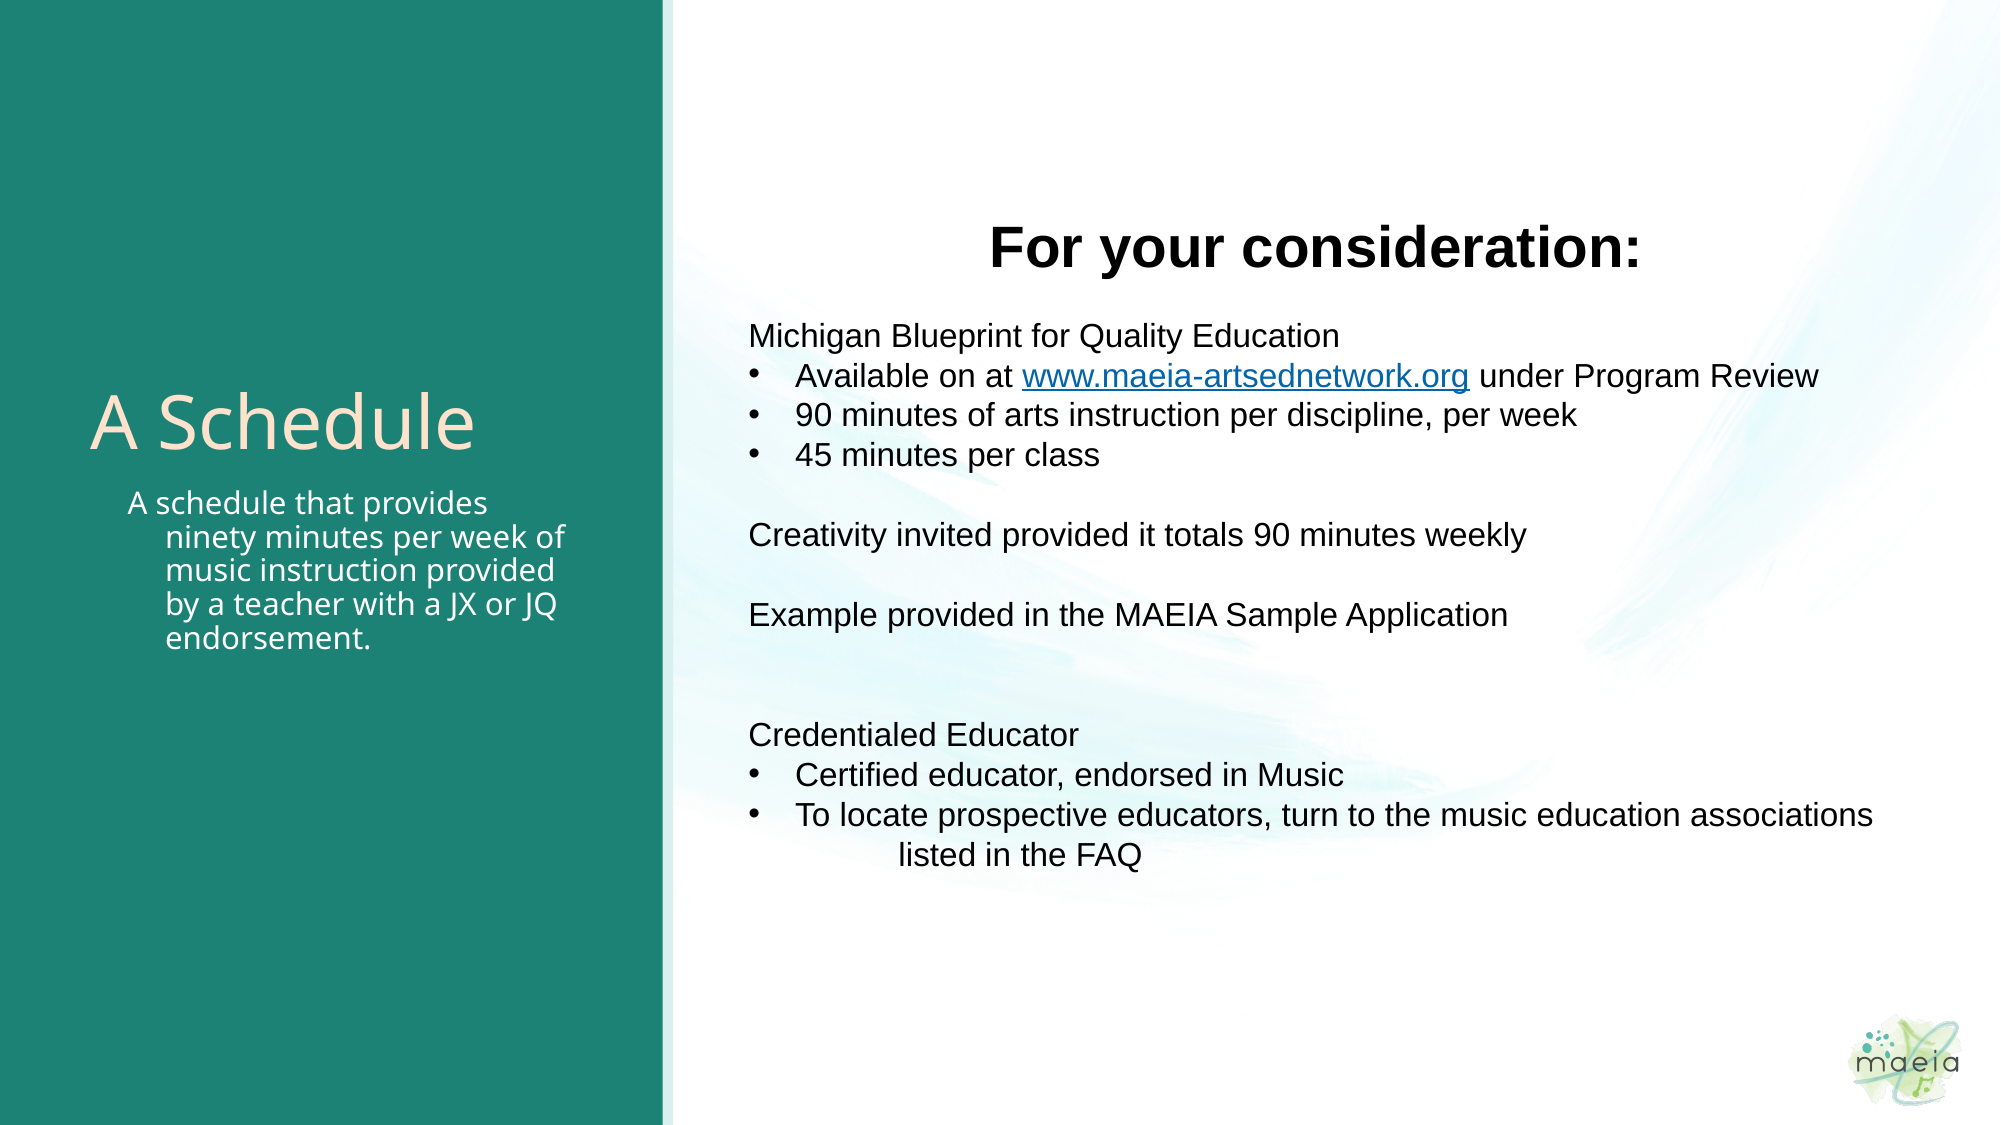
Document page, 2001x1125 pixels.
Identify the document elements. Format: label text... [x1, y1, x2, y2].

title A Schedule [75, 97, 600, 473]
picture [1830, 1003, 1995, 1125]
text_box For your consideration: Michigan Blueprint for Quality Education Available on at www.maeia-artsednetwork.org under Program Review 90 minutes of arts instruction per discipline, per week 45 minutes per class Creativity invited provided it totals 90 minutes weekly Example provided in the MAEIA Sample Application Credentialed Educator Certified educator, endorsed in Music To locate prospective educators, turn to the music education associations listed in the FAQ [733, 201, 1900, 916]
list A schedule that provides ninety minutes per week of music instruction provided by a teacher with a JX or JQ endorsement. [75, 479, 600, 1035]
